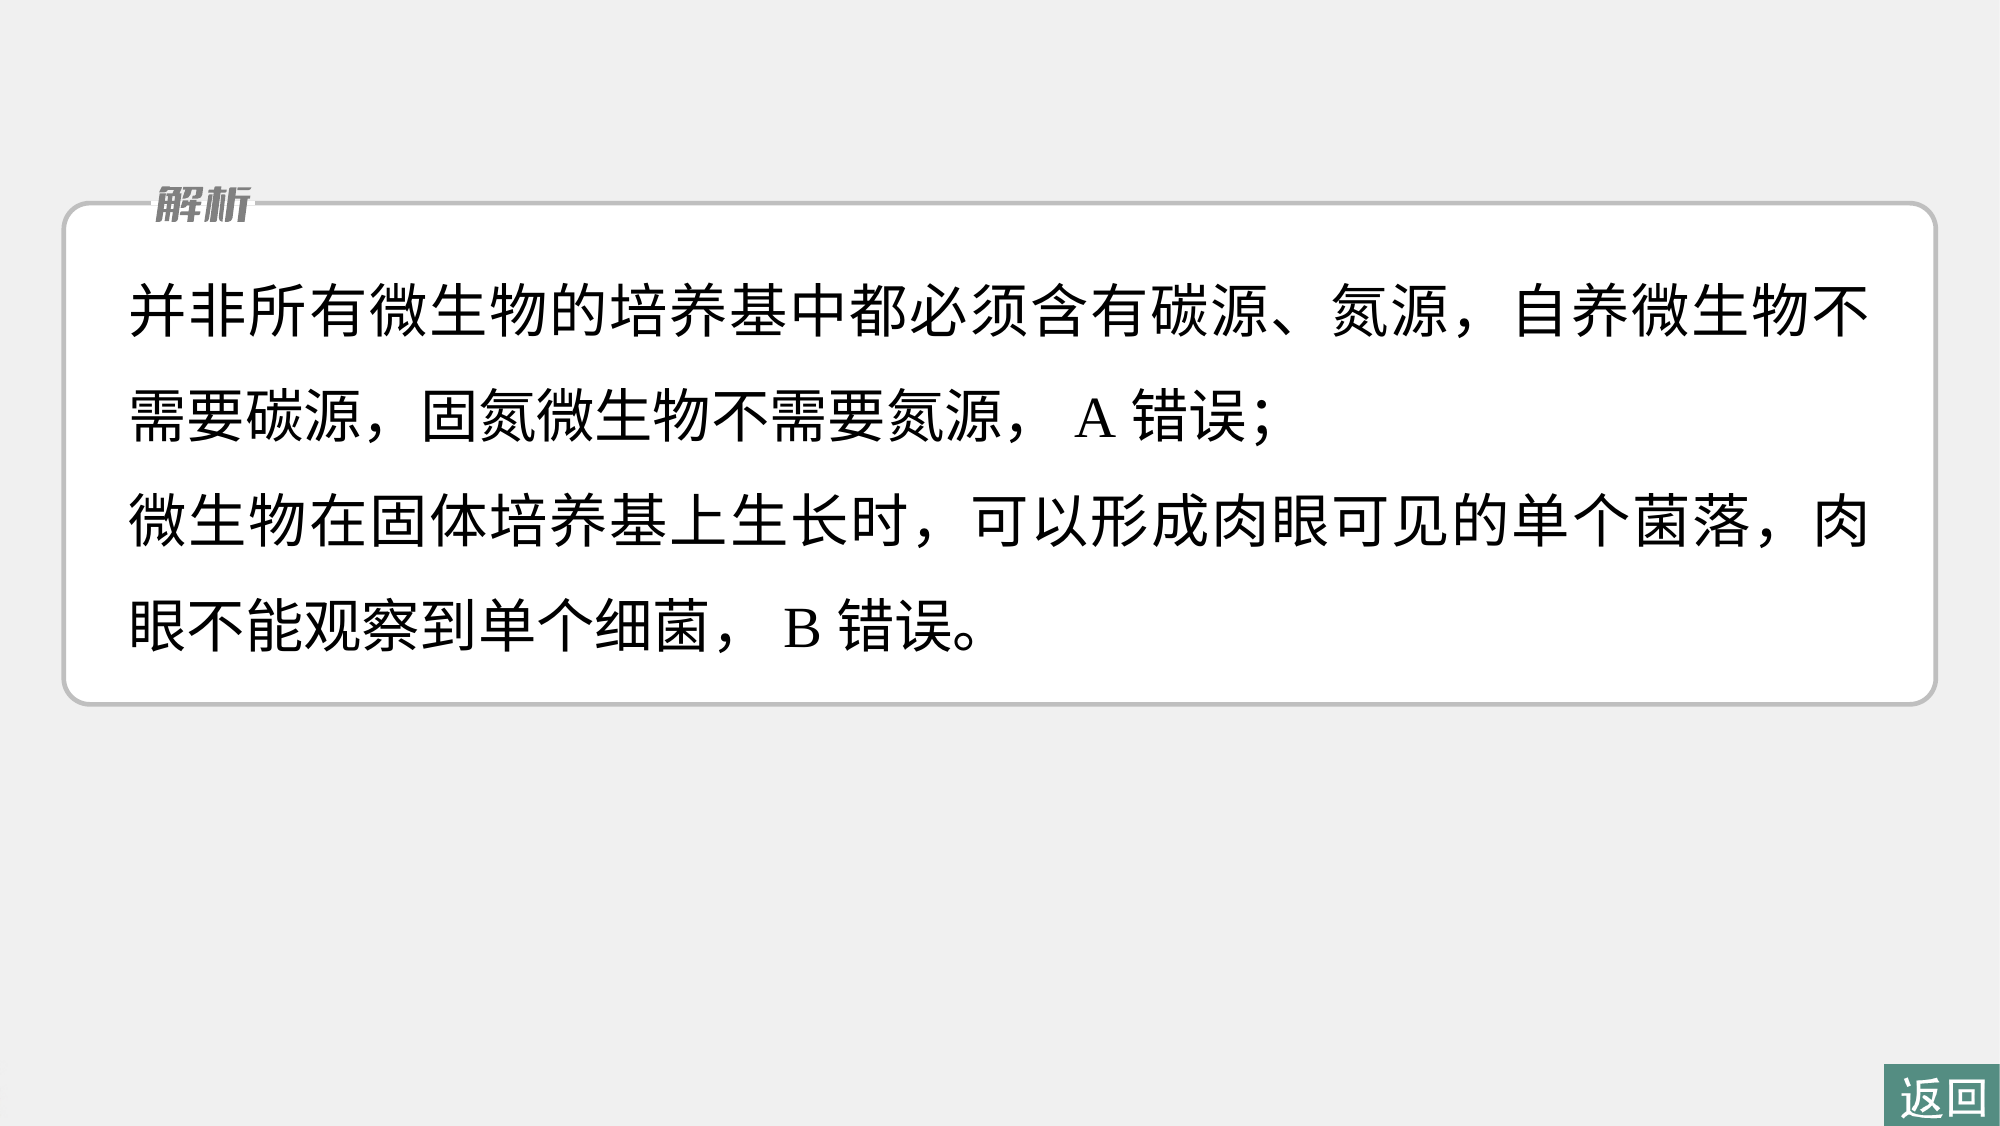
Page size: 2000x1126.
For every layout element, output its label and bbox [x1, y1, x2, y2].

text_box [63, 186, 1937, 705]
picture [0, 0, 2000, 1126]
